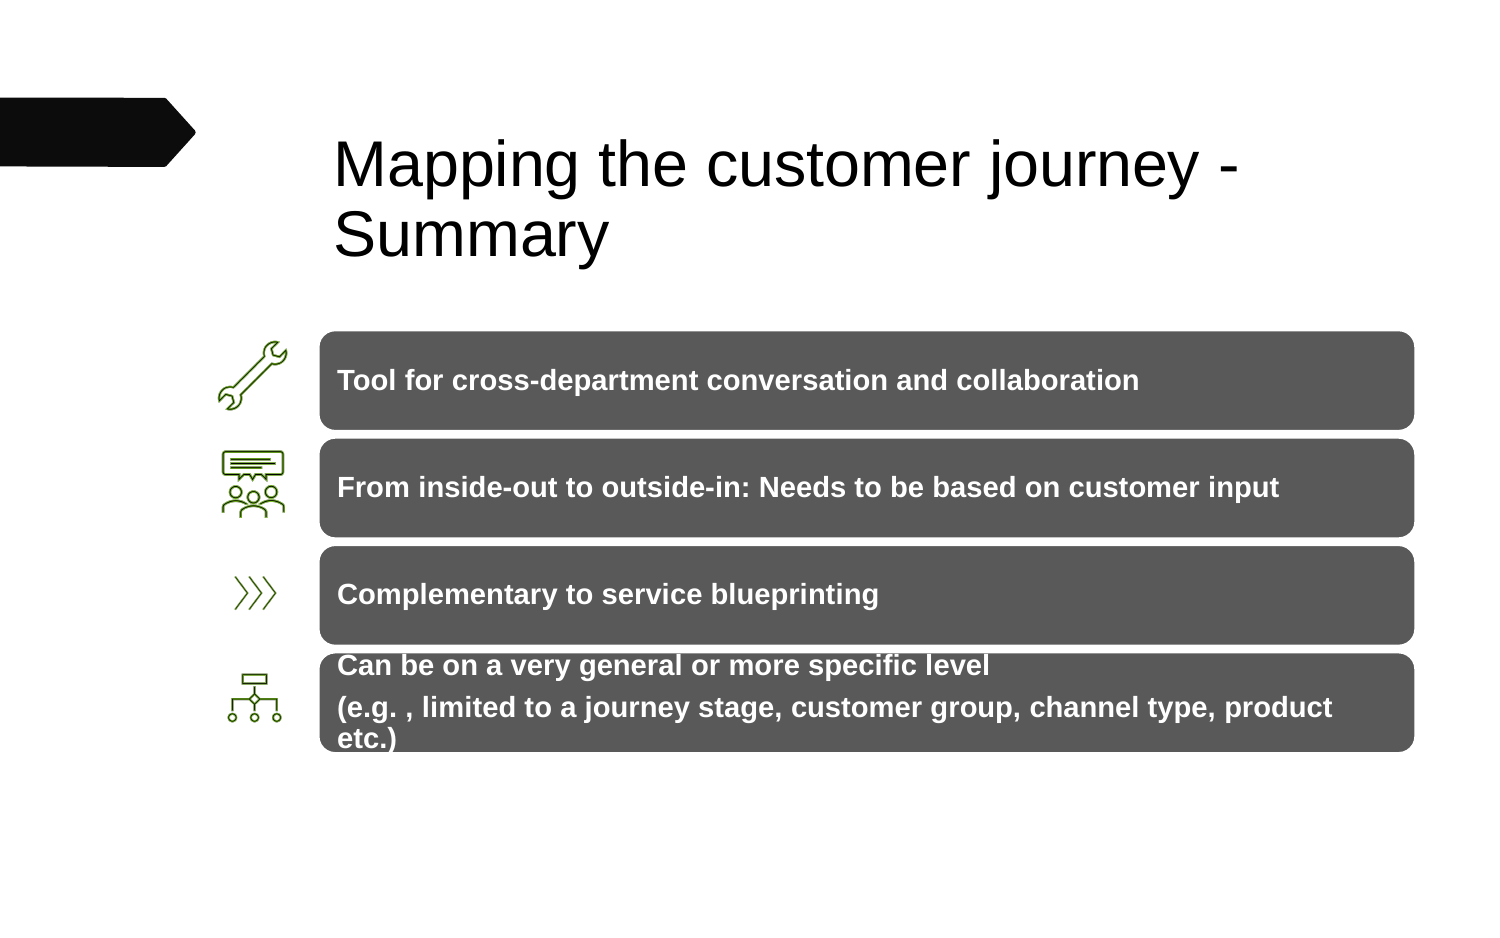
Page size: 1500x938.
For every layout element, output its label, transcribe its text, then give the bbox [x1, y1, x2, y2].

picture [227, 565, 283, 621]
picture [212, 444, 293, 525]
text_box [318, 309, 1416, 775]
title Mapping the customer journey - Summary [319, 123, 1416, 282]
picture [215, 338, 290, 413]
picture [219, 662, 290, 733]
